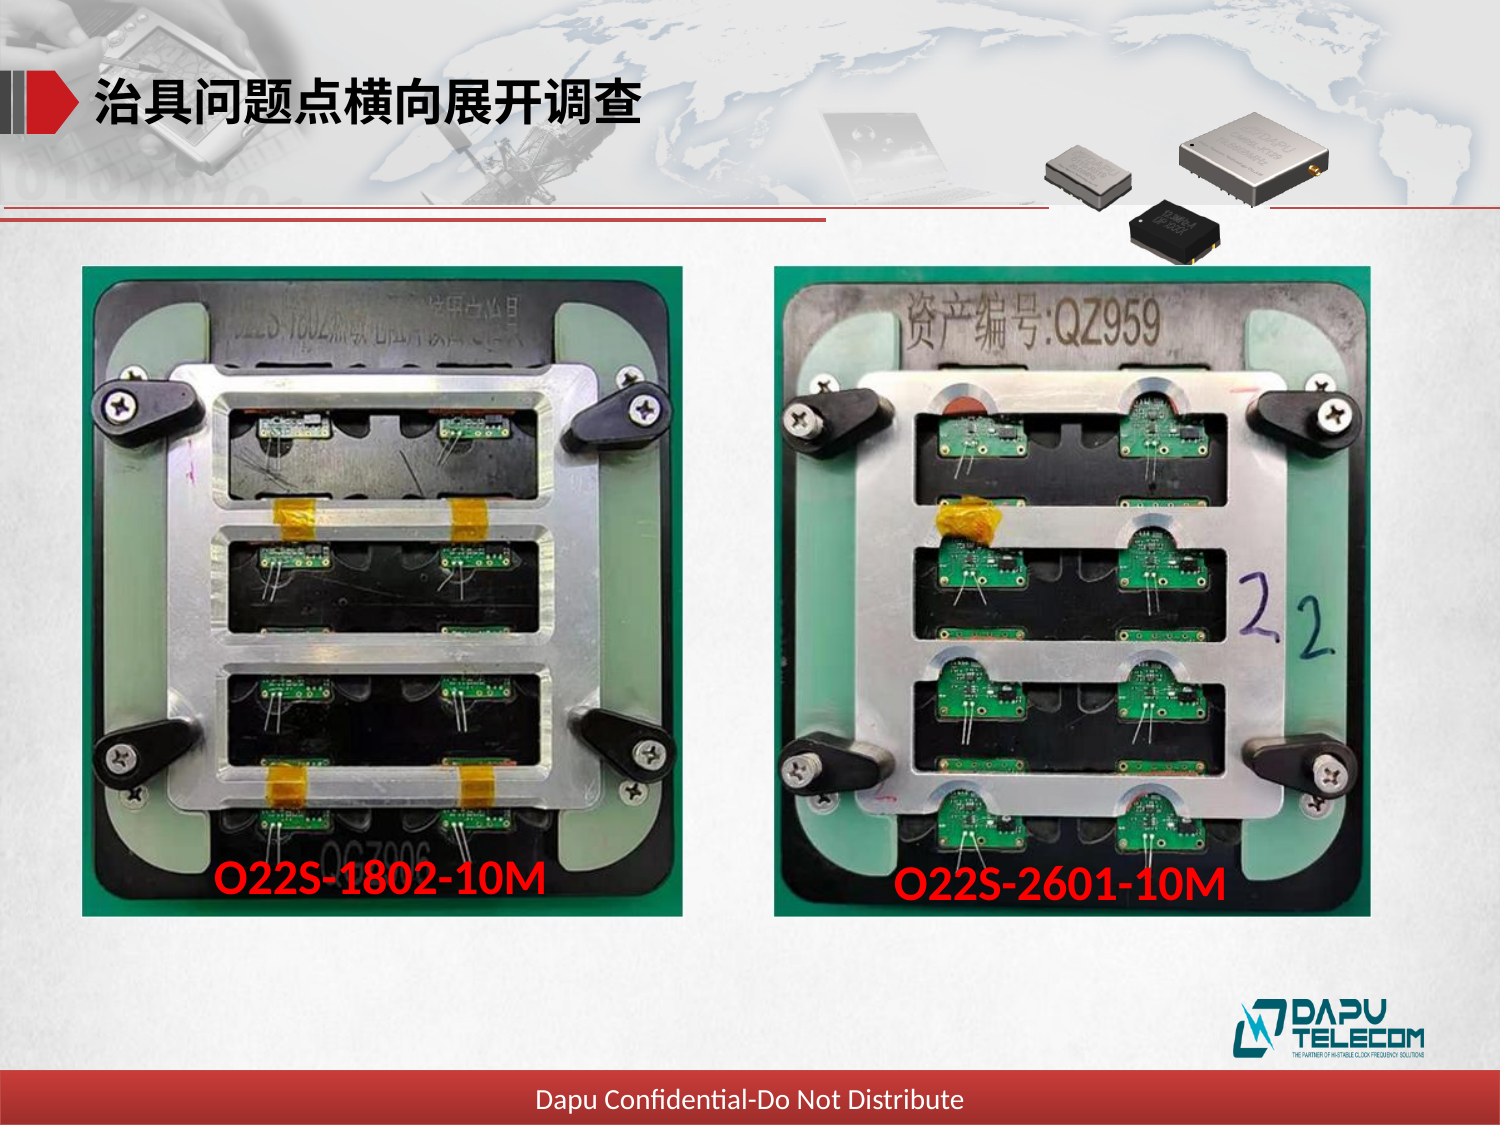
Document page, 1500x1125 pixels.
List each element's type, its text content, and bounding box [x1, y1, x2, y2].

text_box 治具问题点横向展开调查 [80, 63, 1475, 145]
picture [0, 0, 1500, 1070]
